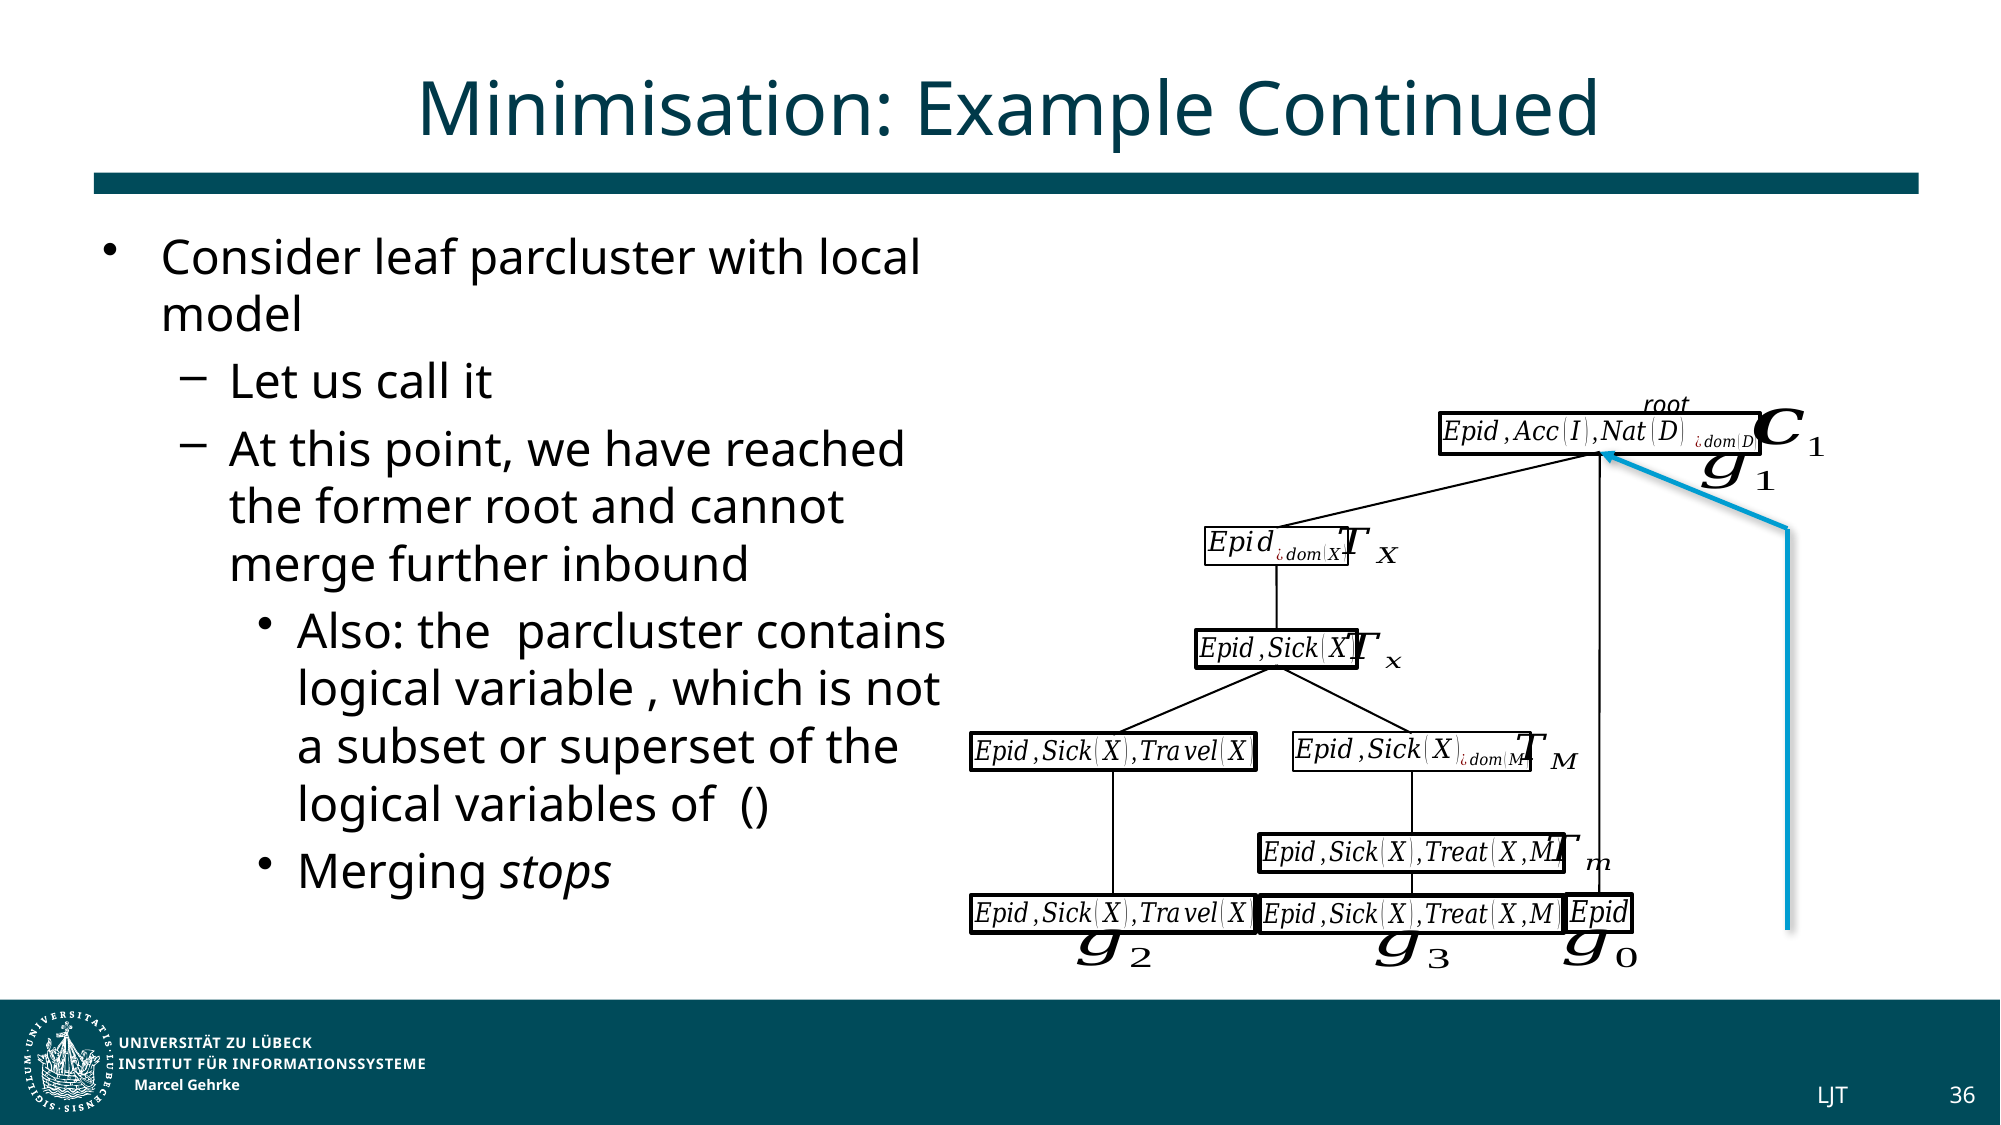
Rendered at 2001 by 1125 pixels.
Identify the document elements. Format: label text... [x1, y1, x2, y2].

title Minimisation: Example Continued [99, 52, 1919, 161]
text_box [1599, 451, 1788, 529]
footer Marcel Gehrke [0, 1068, 504, 1101]
text_box root [1628, 381, 1704, 413]
slide_number 36 [1524, 1073, 1992, 1106]
slide_number LJT [1992, 1073, 2000, 1106]
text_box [973, 415, 1777, 975]
